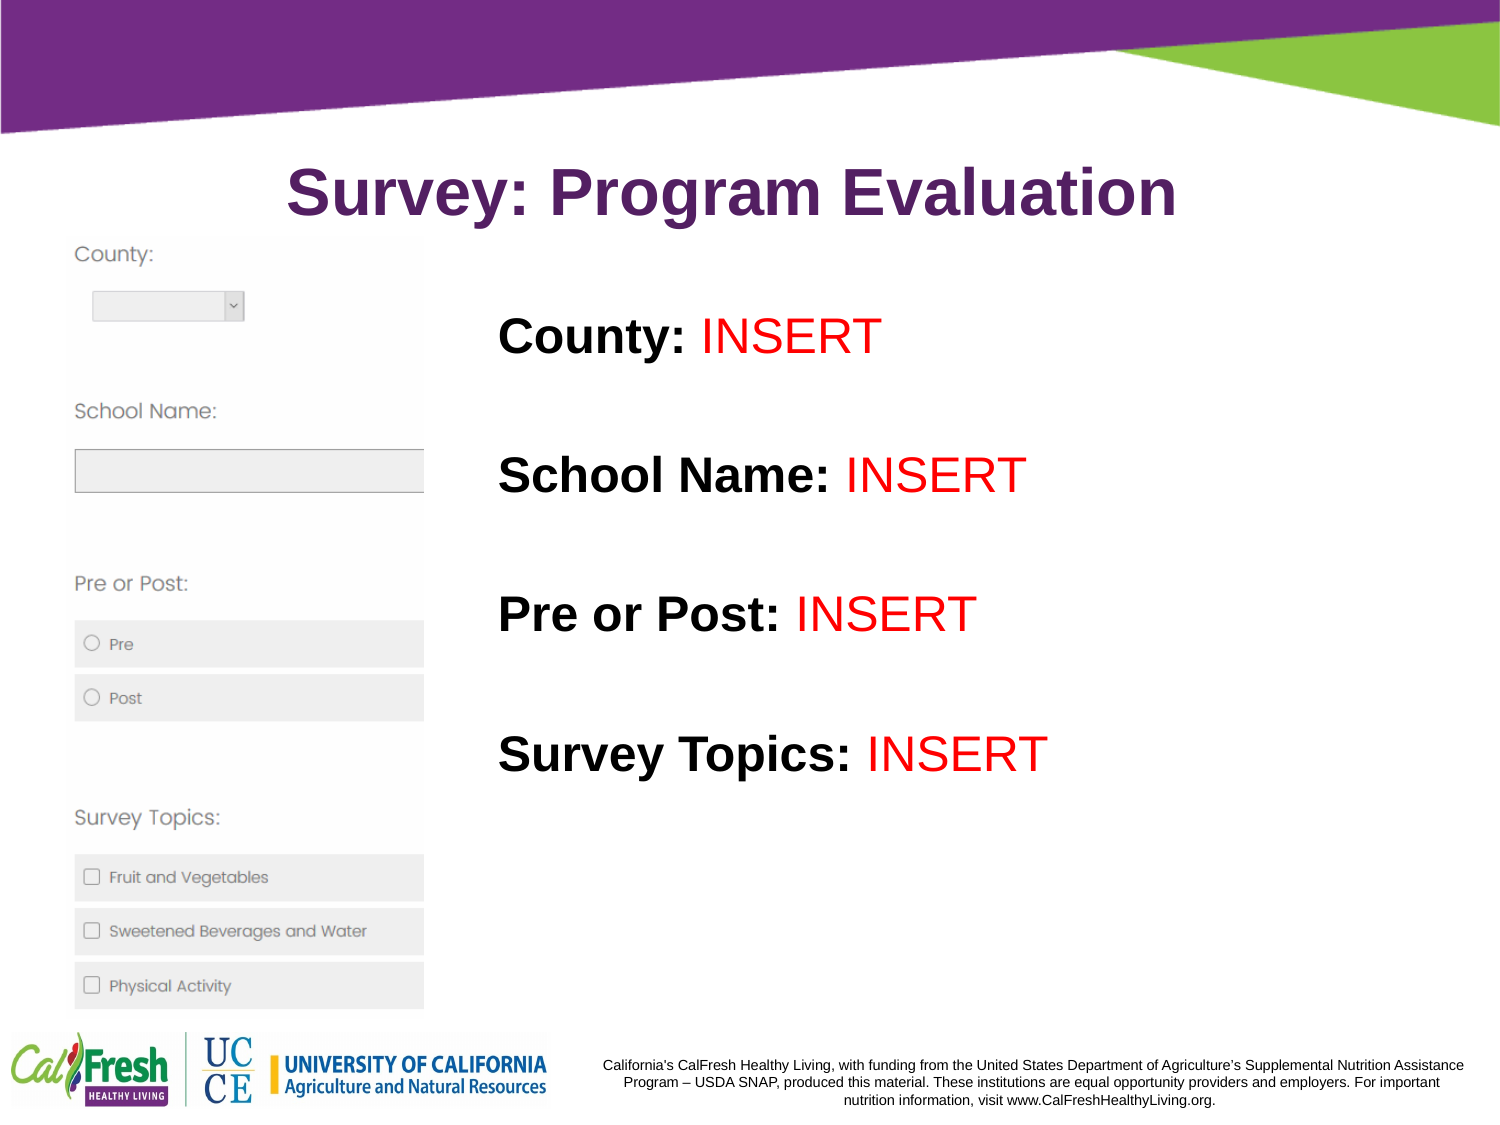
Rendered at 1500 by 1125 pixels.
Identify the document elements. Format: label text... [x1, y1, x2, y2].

title Survey: Program Evaluation [95, 85, 1389, 303]
picture [0, 0, 1500, 1125]
list County: INSERT School Name: INSERT Pre or Post: INSERT Survey Topics: INSERT [482, 303, 1375, 1061]
